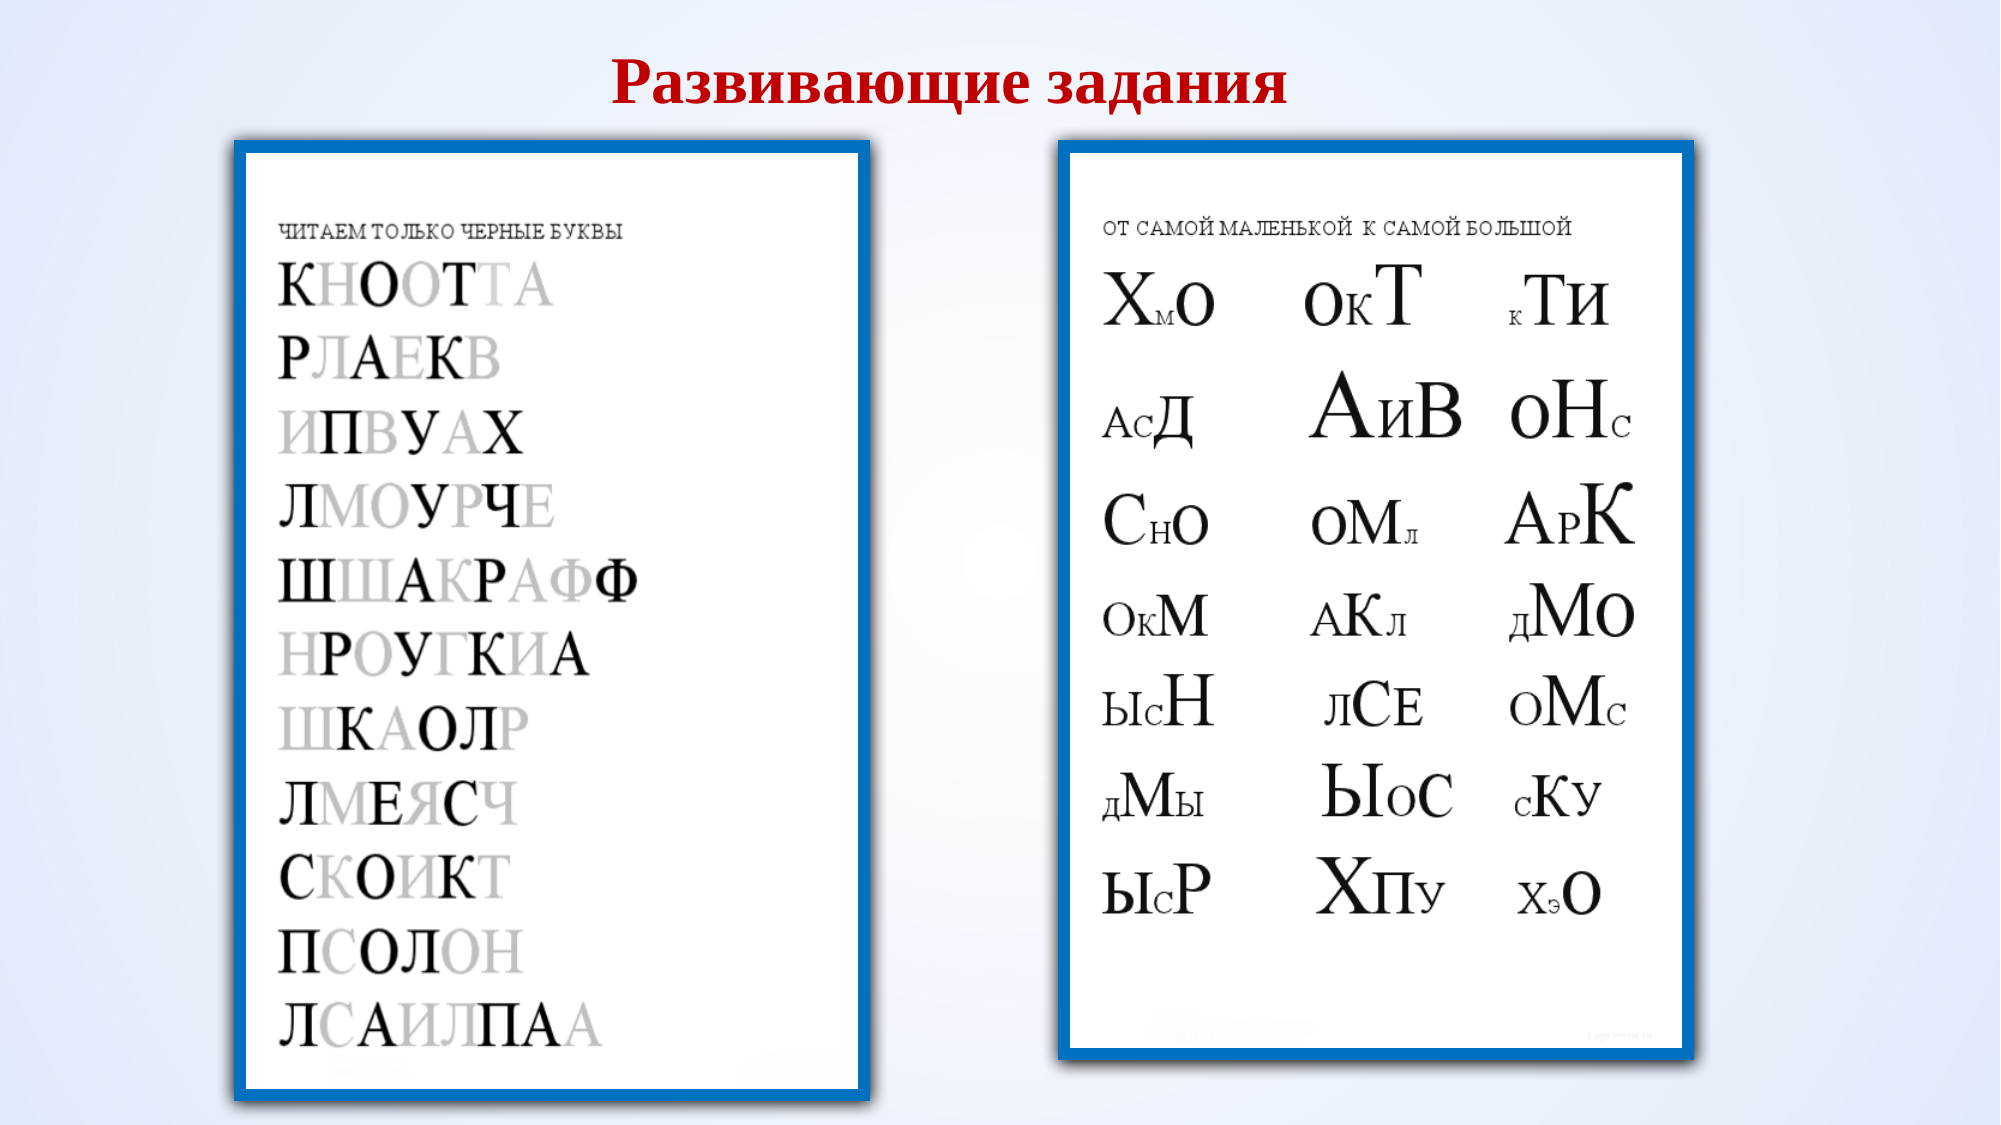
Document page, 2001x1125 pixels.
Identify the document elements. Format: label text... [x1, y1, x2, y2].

text_box Развивающие задания [57, 29, 1843, 124]
picture [246, 152, 858, 1089]
picture [1070, 152, 1682, 1048]
